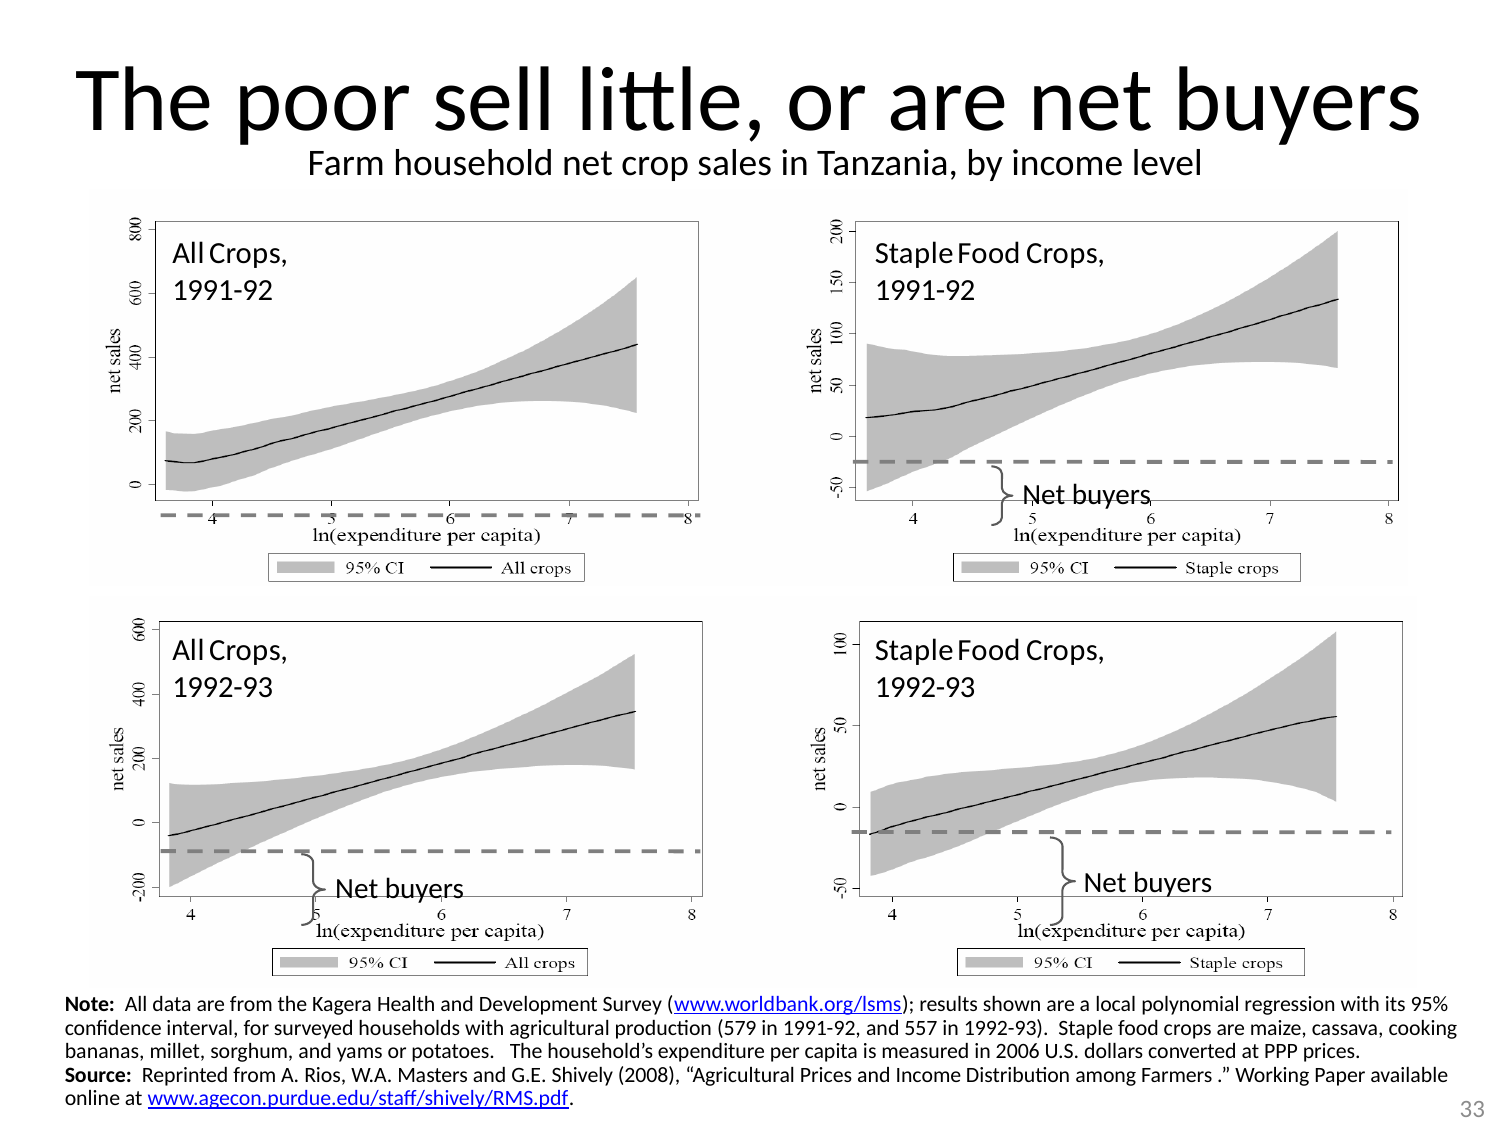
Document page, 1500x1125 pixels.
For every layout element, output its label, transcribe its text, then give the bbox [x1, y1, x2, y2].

text_box Note: All data are from the Kagera Health and Development Survey (www.worldbank.org/lsms); results shown are a local polynomial regression with its 95% confidence interval, for surveyed households with agricultural production (579 in 1991-92, and 557 in 1992-93). Staple food crops are maize, cassava, cooking bananas, millet, sorghum, and yams or potatoes. The household’s expenditure per capita is measured in 2006 U.S. dollars converted at PPP prices. Source: Reprinted from A. Rios, W.A. Masters and G.E. Shively (2008), “Agricultural Prices and Income Distribution among Farmers .” Working Paper available online at www.agecon.purdue.edu/staff/shively/RMS.pdf. [49, 985, 1475, 1118]
slide_number 33 [1149, 1077, 1500, 1125]
text_box The poor sell little, or are net buyers [0, 0, 1500, 188]
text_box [87, 187, 1417, 989]
